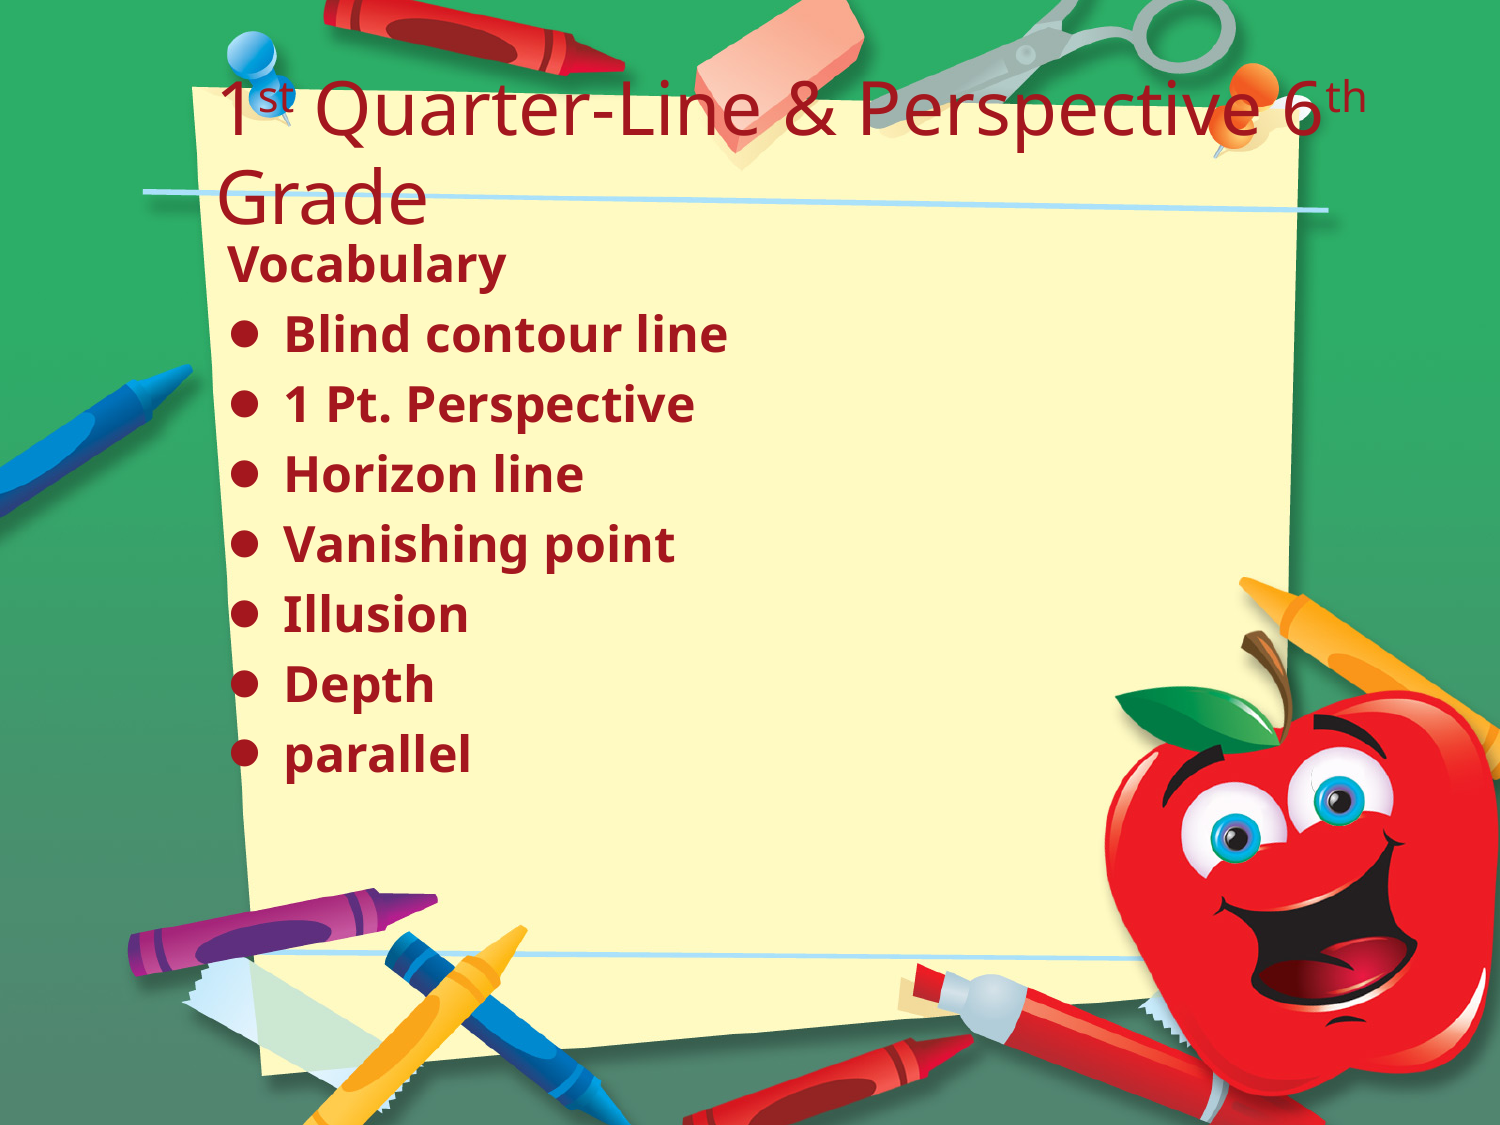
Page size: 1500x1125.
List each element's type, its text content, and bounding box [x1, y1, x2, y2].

list Vocabulary Blind contour line 1 Pt. Perspective Horizon line Vanishing point Illusion Depth parallel [212, 224, 1288, 901]
picture [0, 0, 1500, 1125]
title 1st Quarter-Line & Perspective 6th Grade [199, 112, 1500, 188]
